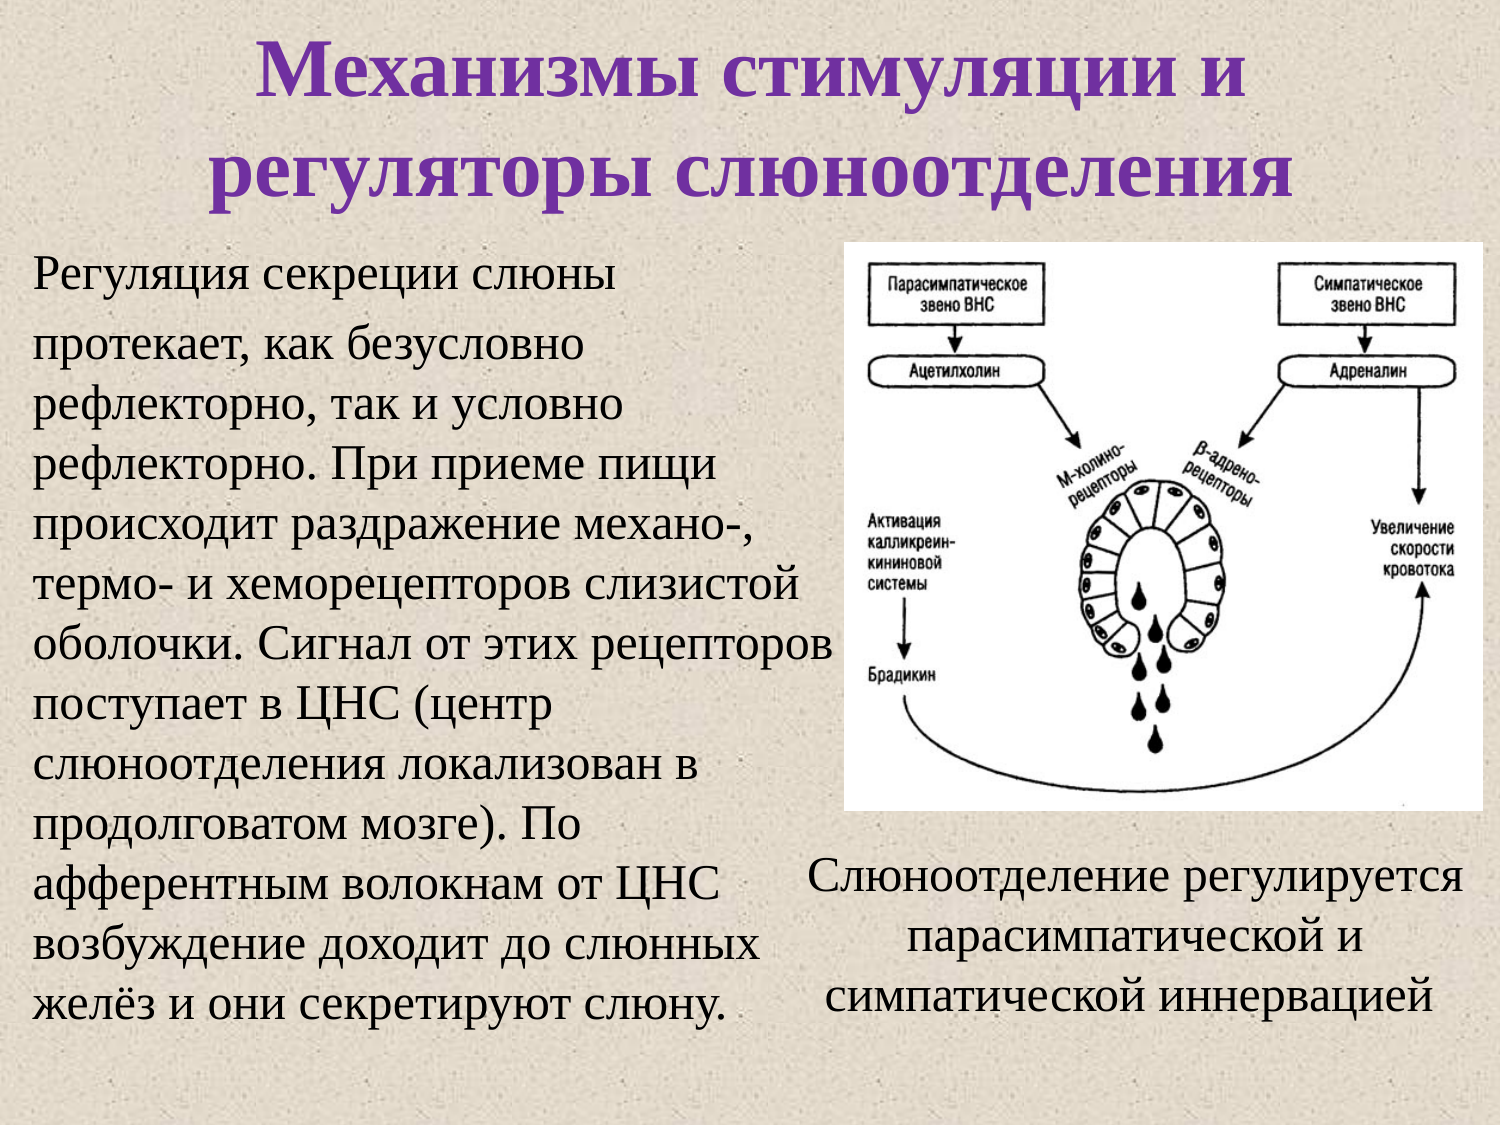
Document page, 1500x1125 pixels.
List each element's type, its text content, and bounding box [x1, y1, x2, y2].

list Регуляция секреции слюны протекает, как безусловно рефлекторно, так и условно рефлекторно. При приеме пищи происходит раздражение механо-, термо- и хеморецепторов слизистой оболочки. Сигнал от этих рецепторов поступает в ЦНС (центр слюноотделения локализован в продолговатом мозге). По афферентным волокнам от ЦНС возбуждение доходит до слюнных желёз и они секретируют слюну. [17, 231, 869, 1083]
title Механизмы стимуляции и регуляторы слюноотделения [76, 19, 1427, 207]
picture [0, 0, 1500, 1125]
text_box Слюноотделение регулируется парасимпатической и симпатической иннервацией [788, 834, 1483, 1029]
